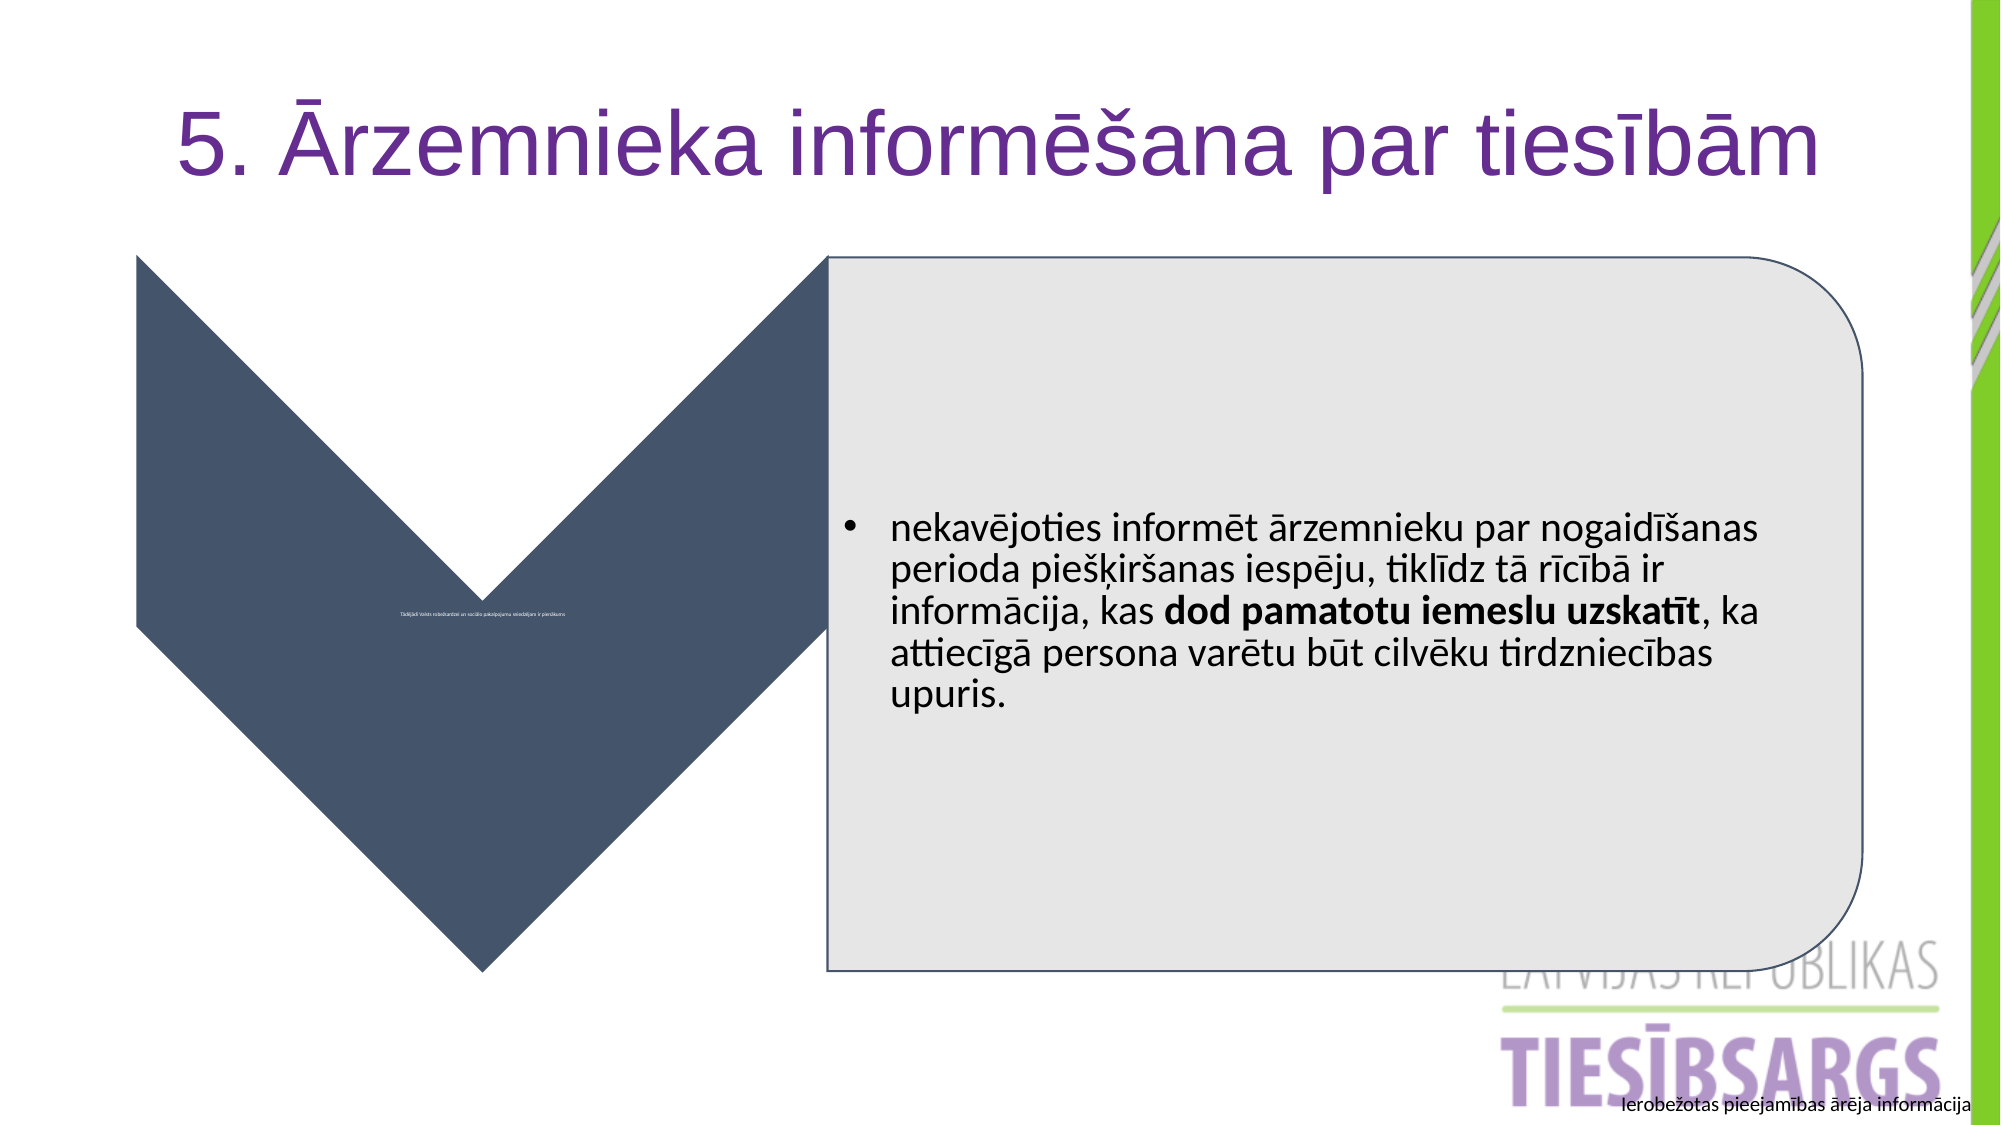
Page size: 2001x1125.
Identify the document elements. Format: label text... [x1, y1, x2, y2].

picture [0, 0, 2001, 1125]
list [137, 257, 1863, 972]
text_box 5. Ārzemnieka informēšana par tiesībām [0, 76, 2000, 201]
